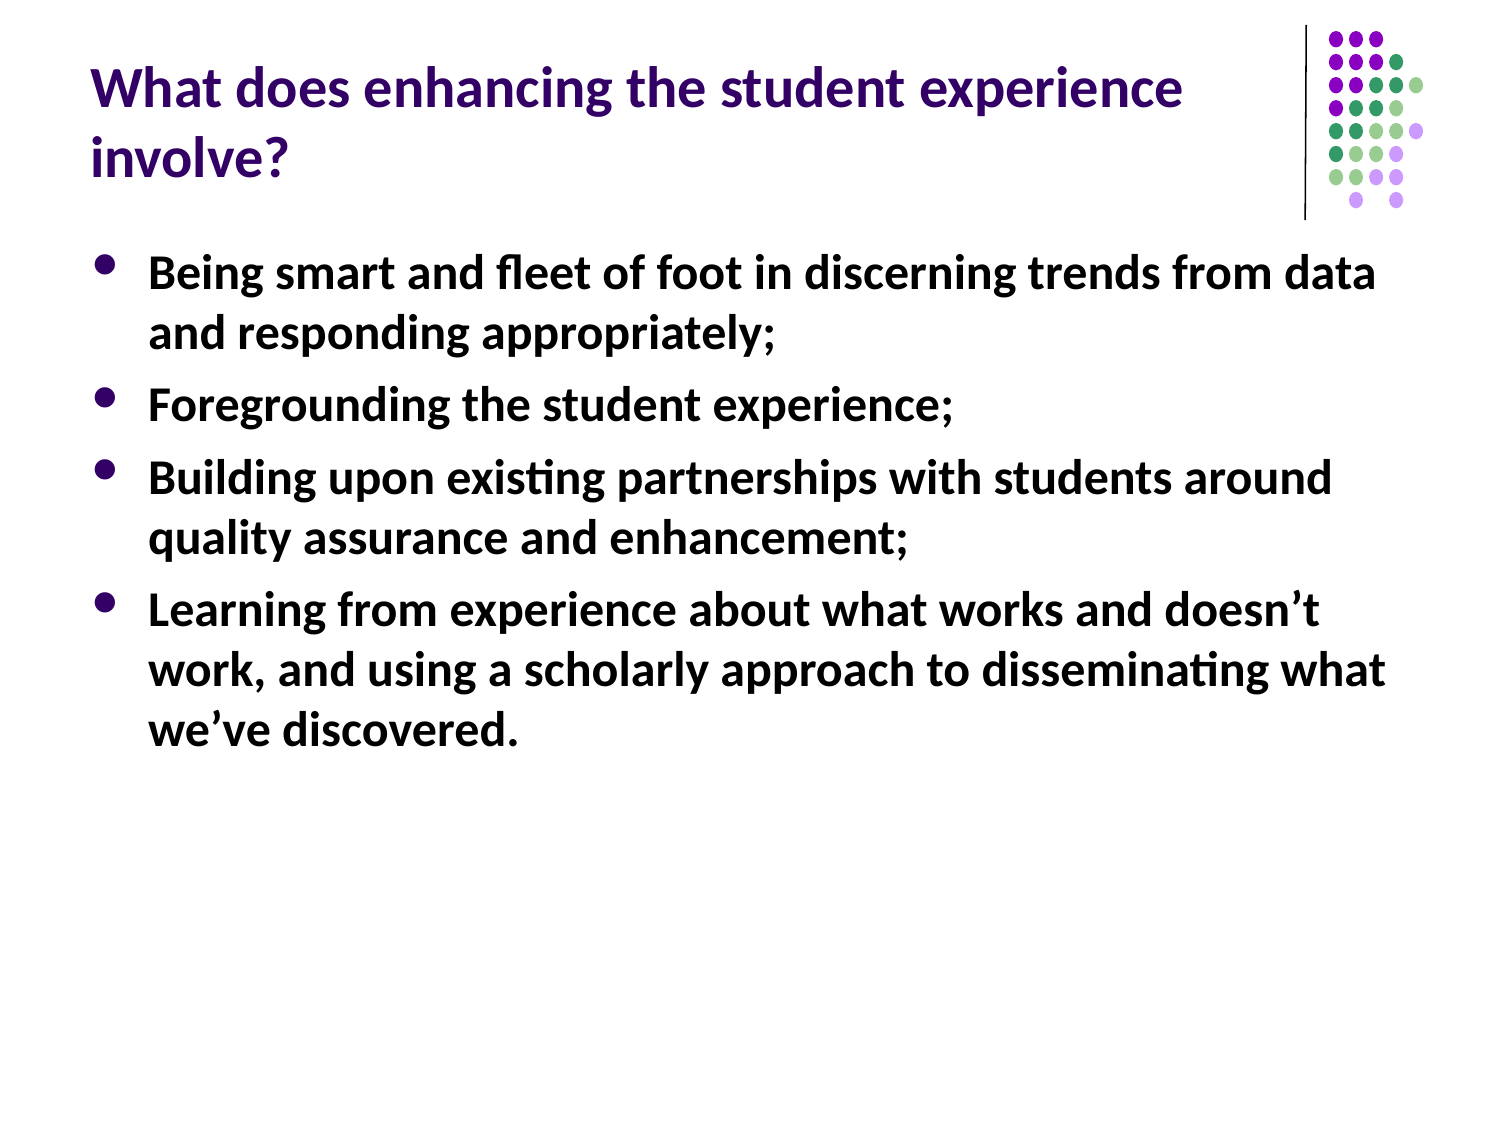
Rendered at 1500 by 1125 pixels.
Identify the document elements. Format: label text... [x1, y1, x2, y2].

list Being smart and fleet of foot in discerning trends from data and responding appropriately; Foregrounding the student experience; Building upon existing partnerships with students around quality assurance and enhancement; Learning from experience about what works and doesn’t work, and using a scholarly approach to disseminating what we’ve discovered. [76, 231, 1428, 1018]
title What does enhancing the student experience involve? [74, 19, 1313, 197]
